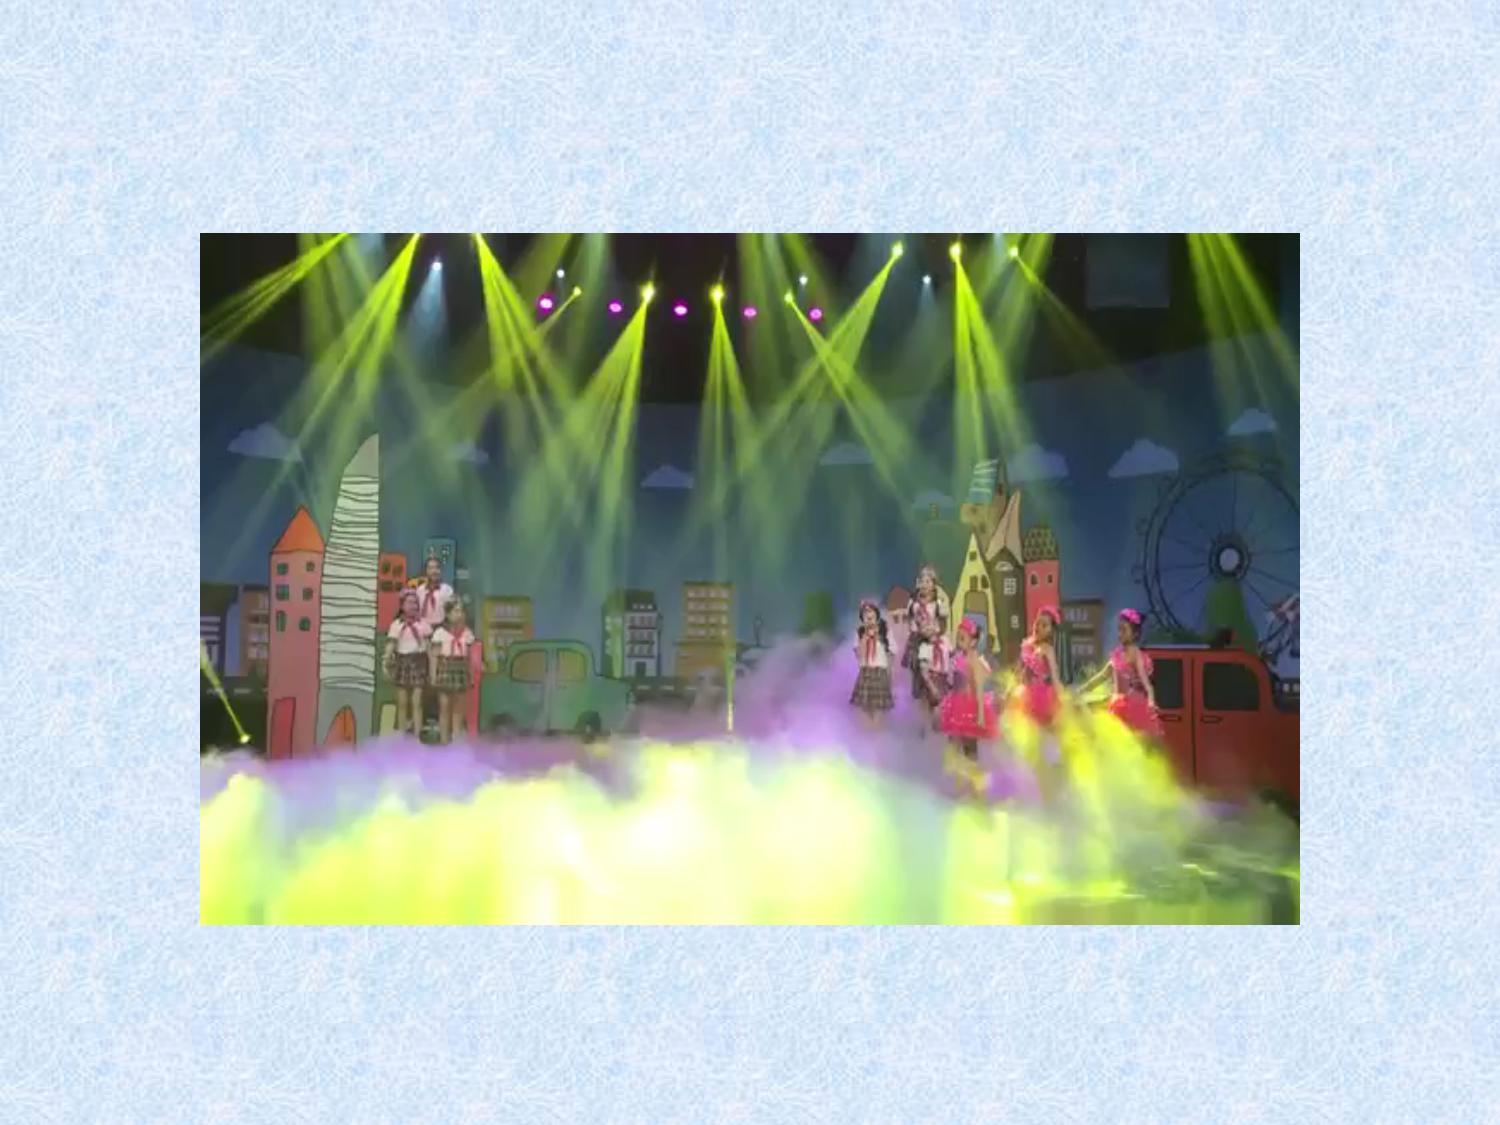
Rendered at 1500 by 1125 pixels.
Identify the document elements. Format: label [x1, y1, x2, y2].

picture [0, 0, 1500, 1125]
list [199, 232, 1301, 926]
